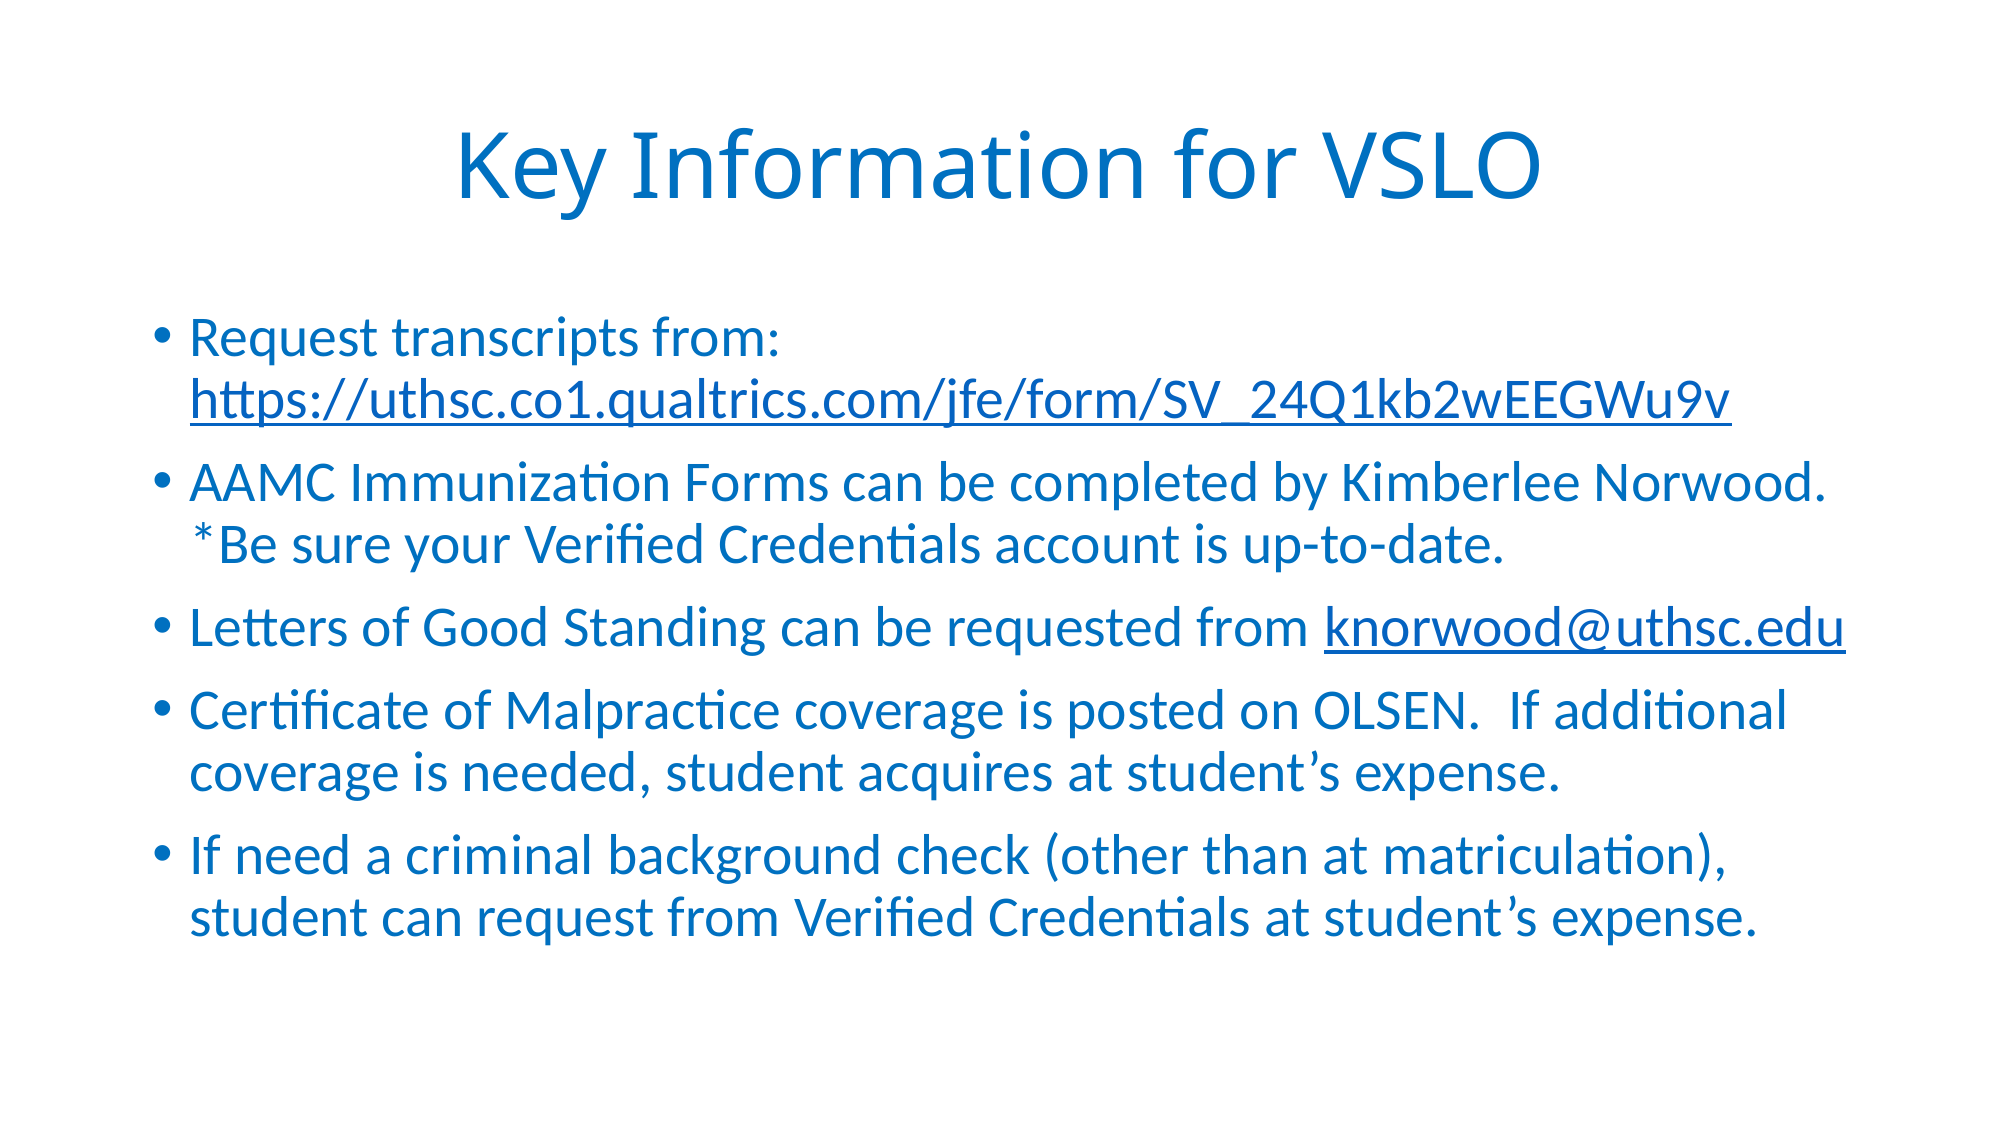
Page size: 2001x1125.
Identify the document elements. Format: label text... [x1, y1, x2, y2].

list Request transcripts from: https://uthsc.co1.qualtrics.com/jfe/form/SV_24Q1kb2wEEGWu9v AAMC Immunization Forms can be completed by Kimberlee Norwood. *Be sure your Verified Credentials account is up-to-date. Letters of Good Standing can be requested from knorwood@uthsc.edu Certificate of Malpractice coverage is posted on OLSEN. If additional coverage is needed, student acquires at student’s expense. If need a criminal background check (other than at matriculation), student can request from Verified Credentials at student’s expense. [137, 299, 1863, 1014]
title Key Information for VSLO [137, 59, 1863, 278]
